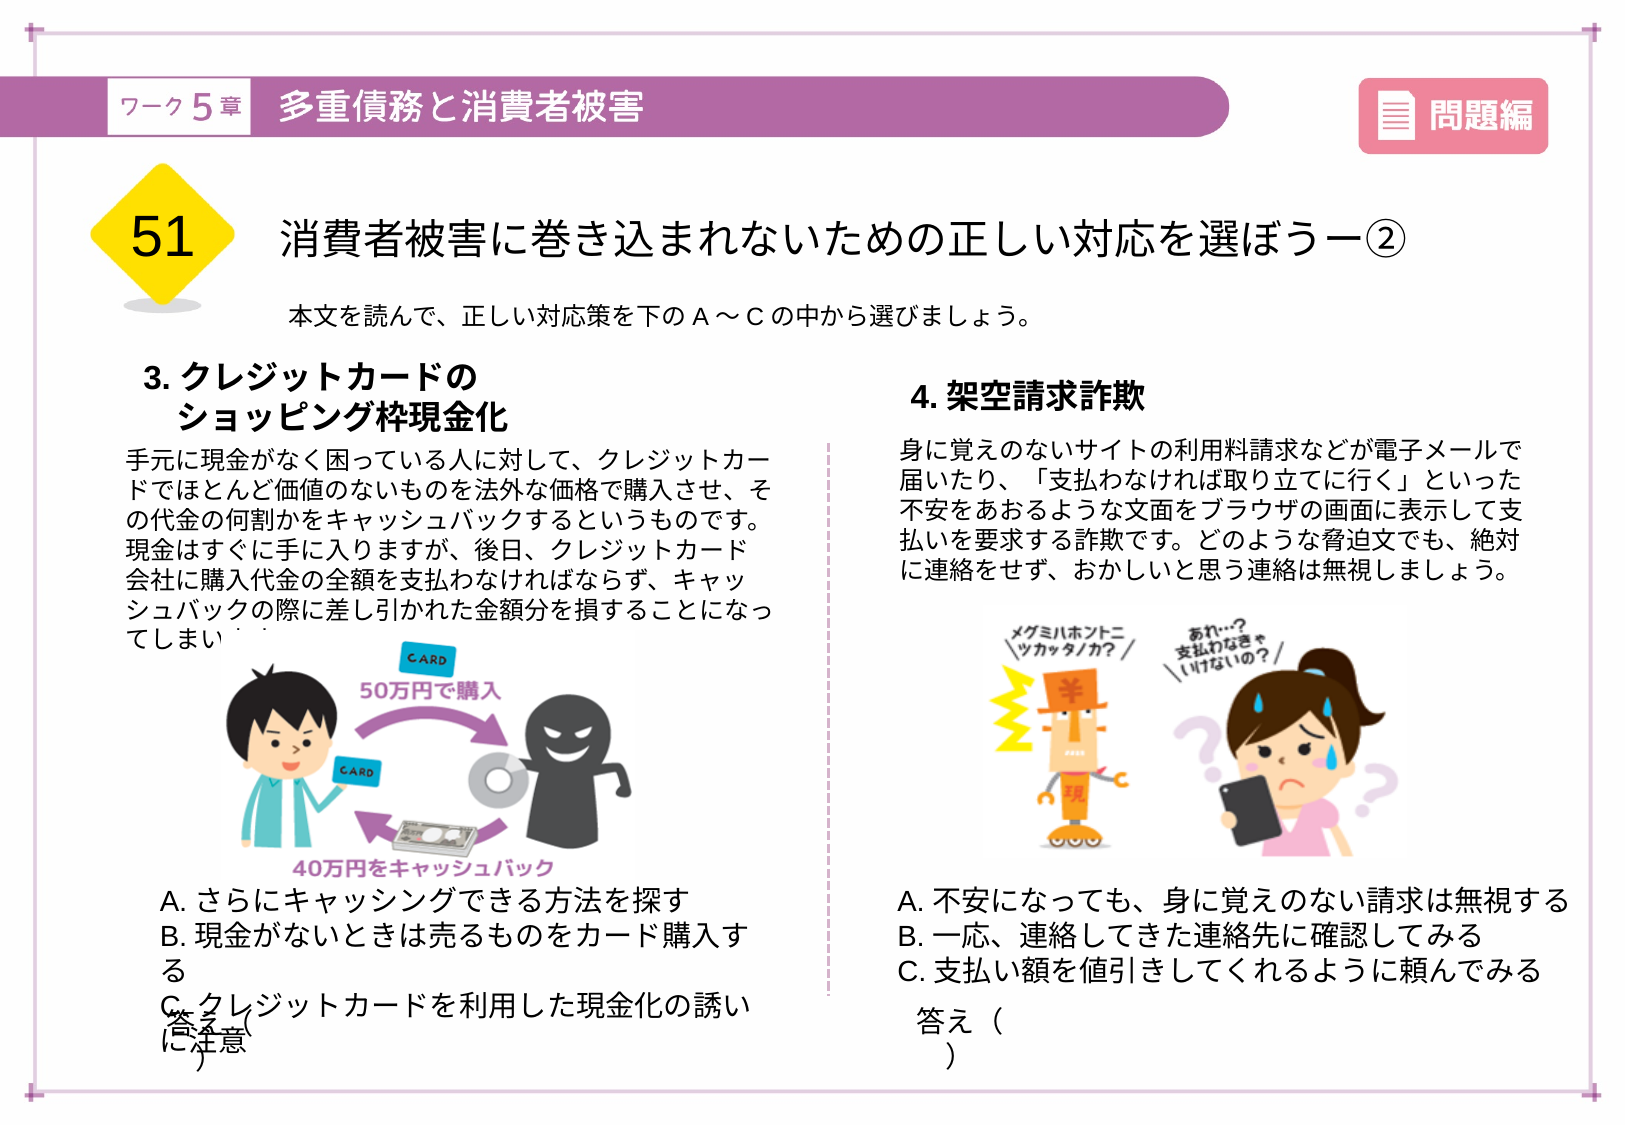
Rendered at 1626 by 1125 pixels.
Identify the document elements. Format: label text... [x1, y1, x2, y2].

text_box 本文を読んで、正しい対応策を下のA～Cの中から選びましょう。 [273, 293, 1149, 338]
text_box 51 [115, 191, 246, 276]
picture [0, 0, 1625, 1125]
text_box 4.架空請求詐欺 [895, 367, 1388, 423]
text_box 身に覚えのないサイトの利用料請求などが電子メールで届いたり、「支払わなければ取り立てに行く」といった不安をあおるような文面をブラウザの画面に表示して支払いを要求する詐欺です。どのような脅迫文でも、絶対に連絡をせず、おかしいと思う連絡は無視しましょう。 [884, 427, 1547, 592]
text_box A.さらにキャッシングできる方法を探す B.現金がないときは売るものをカード購入する C.クレジットカードを利用した現金化の誘いに注意 [144, 874, 790, 1065]
text_box 答え（ ） [901, 996, 1099, 1081]
text_box 答え（ ） [151, 998, 349, 1083]
text_box 消費者被害に巻き込まれないための正しい対応を選ぼうー② [264, 205, 1538, 271]
text_box 3.クレジットカードの ショッピング枠現金化 [128, 348, 620, 437]
text_box A.不安になっても、身に覚えのない請求は無視する B.一応、連絡してきた連絡先に確認してみる C.支払い額を値引きしてくれるように頼んでみる [882, 874, 1596, 995]
text_box 手元に現金がなく困っている人に対して、クレジットカードでほとんど価値のないものを法外な価格で購入させ、その代金の何割かをキャッシュバックするというものです。現金はすぐに手に入りますが、後日、クレジットカード会社に購入代金の全額を支払わなければならず、キャッシュバックの際に差し引かれた金額分を損することになってしまいます。 [110, 437, 790, 662]
